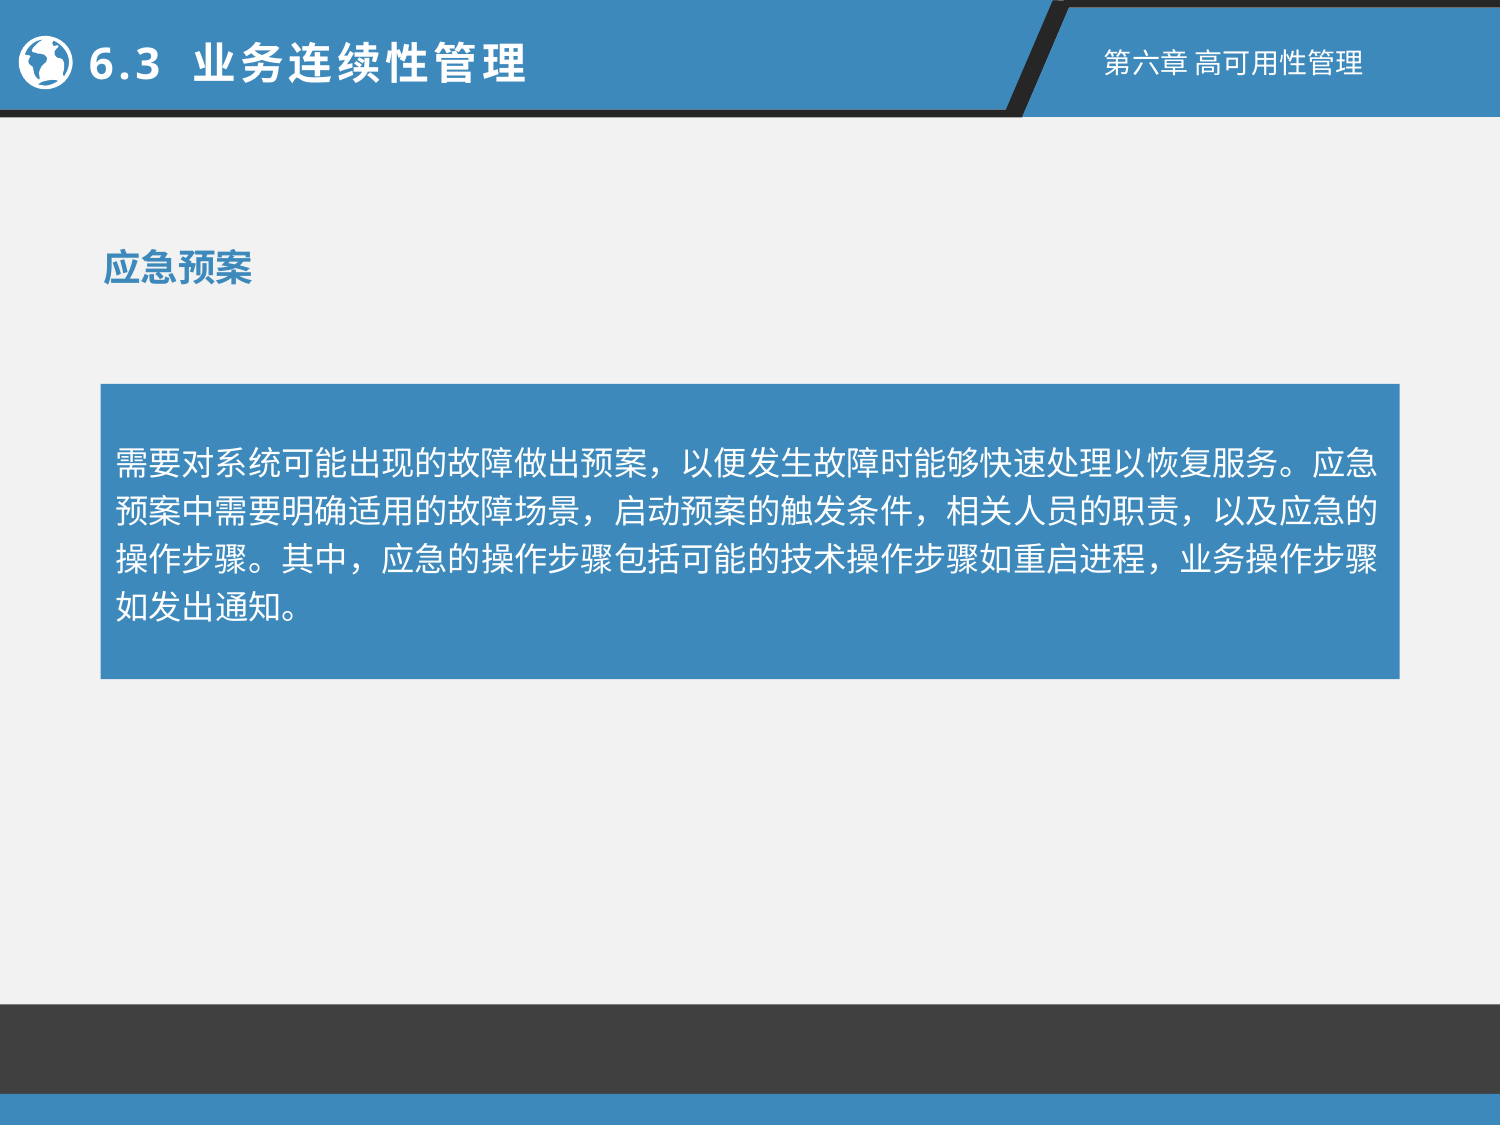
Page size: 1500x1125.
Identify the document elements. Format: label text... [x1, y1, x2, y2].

text_box [99, 383, 1401, 680]
text_box 需要对系统可能出现的故障做出预案，以便发生故障时能够快速处理以恢复服务。应急预案中需要明确适用的故障场景，启动预案的触发条件，相关人员的职责，以及应急的操作步骤。其中，应急的操作步骤包括可能的技术操作步骤如重启进程，业务操作步骤如发出通知。 [100, 427, 1400, 634]
text_box [0, 1003, 1500, 1093]
text_box 应急预案 [88, 236, 269, 296]
text_box [0, 1093, 1500, 1125]
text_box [0, 0, 1500, 118]
